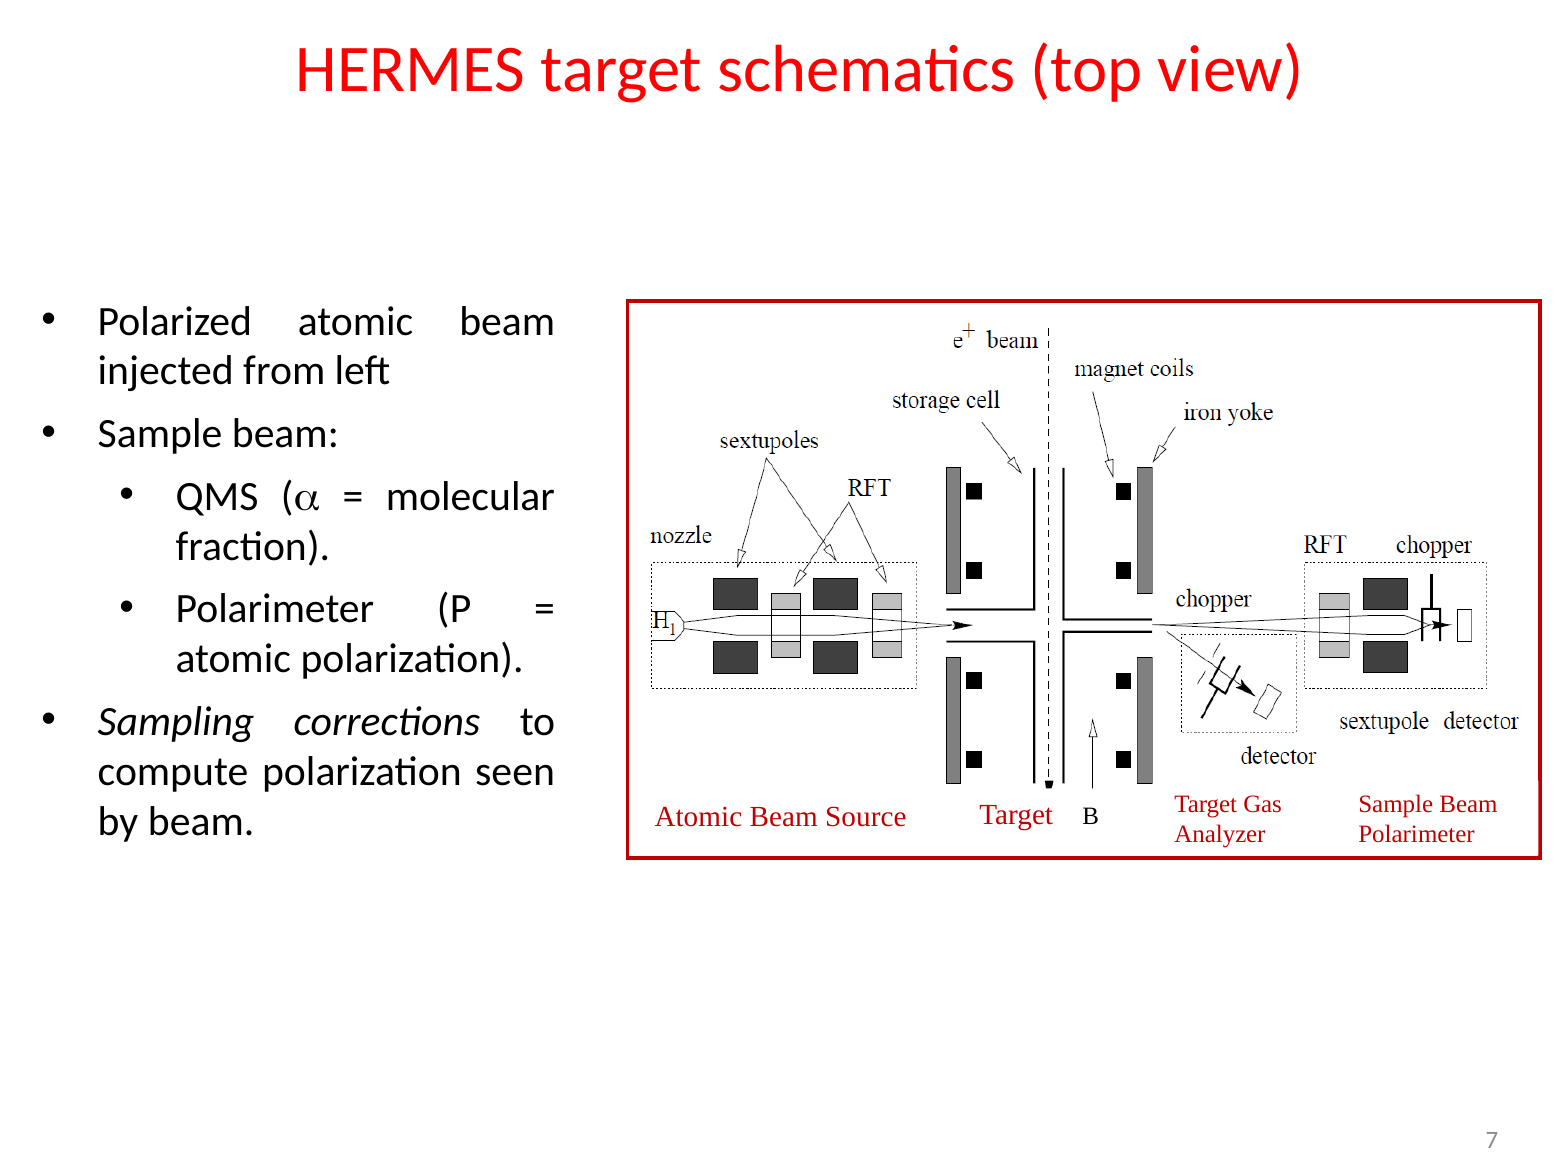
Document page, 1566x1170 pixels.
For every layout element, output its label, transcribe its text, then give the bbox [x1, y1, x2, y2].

text_box Polarized atomic beam injected from left Sample beam: QMS (a = molecular fraction). Polarimeter (P = atomic polarization). Sampling corrections to compute polarization seen by beam. [26, 285, 570, 851]
text_box HERMES target schematics (top view) [62, 17, 1539, 113]
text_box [628, 302, 1539, 857]
slide_number 7 [1148, 1107, 1514, 1170]
